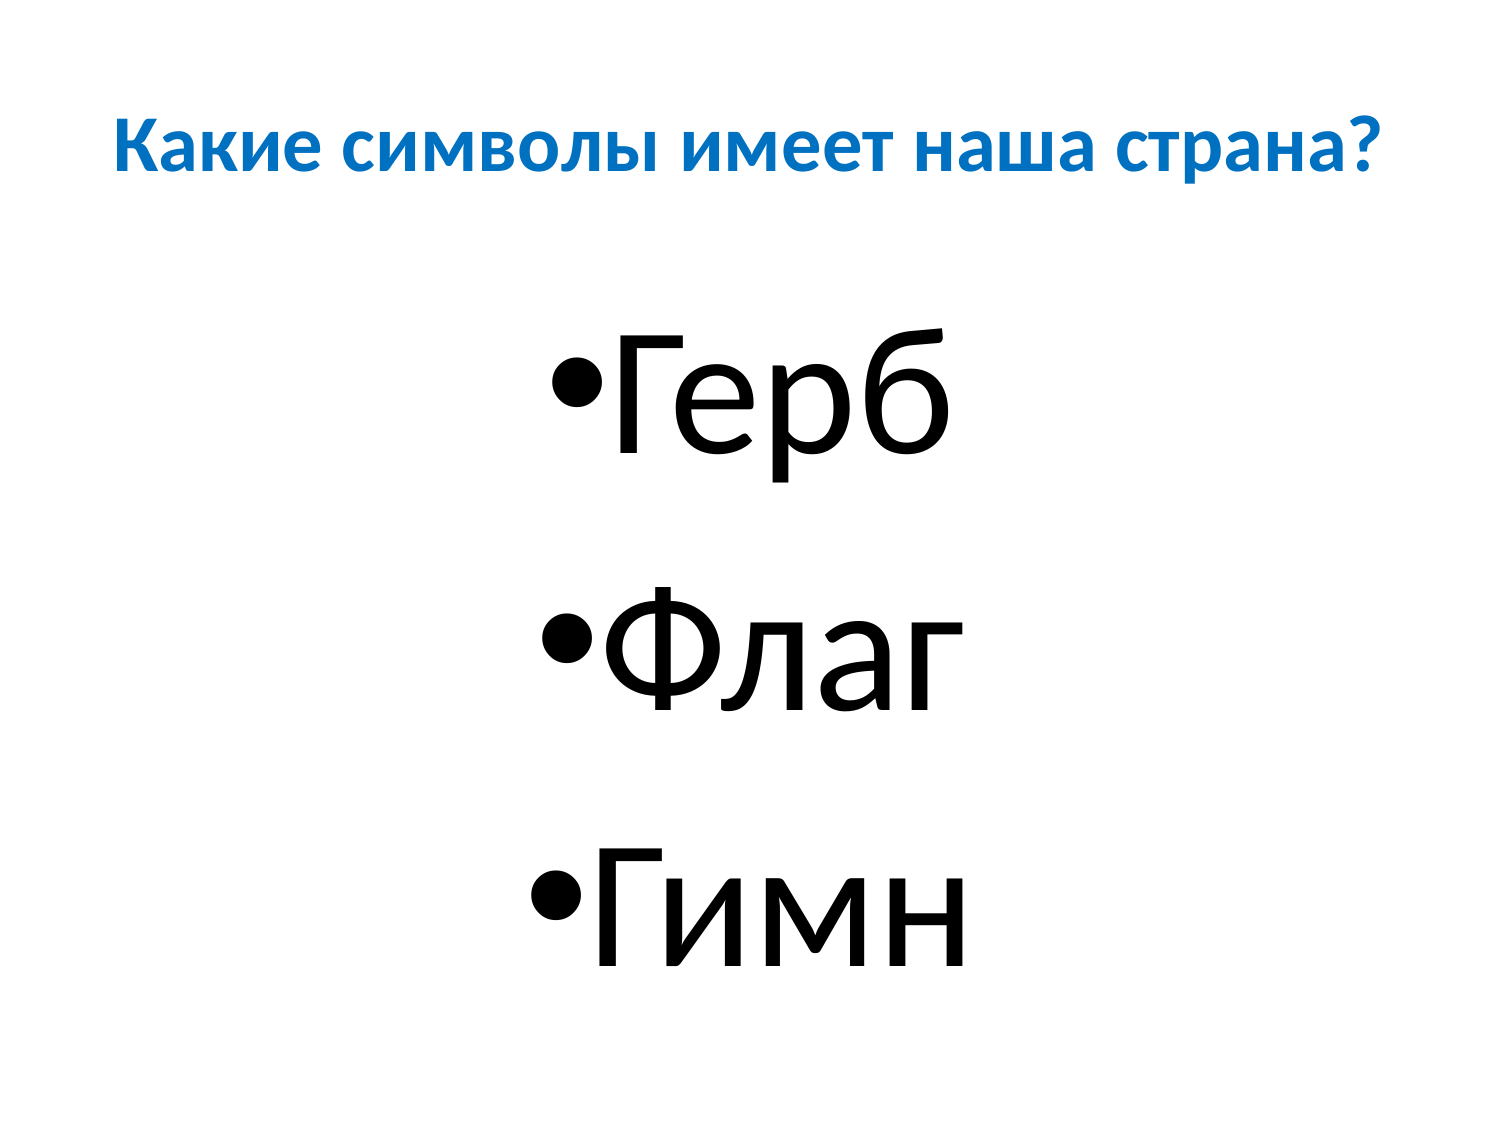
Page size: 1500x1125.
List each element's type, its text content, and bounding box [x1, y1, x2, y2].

list Герб Флаг Гимн [75, 262, 1425, 1005]
title Какие символы имеет наша страна? [75, 45, 1425, 233]
